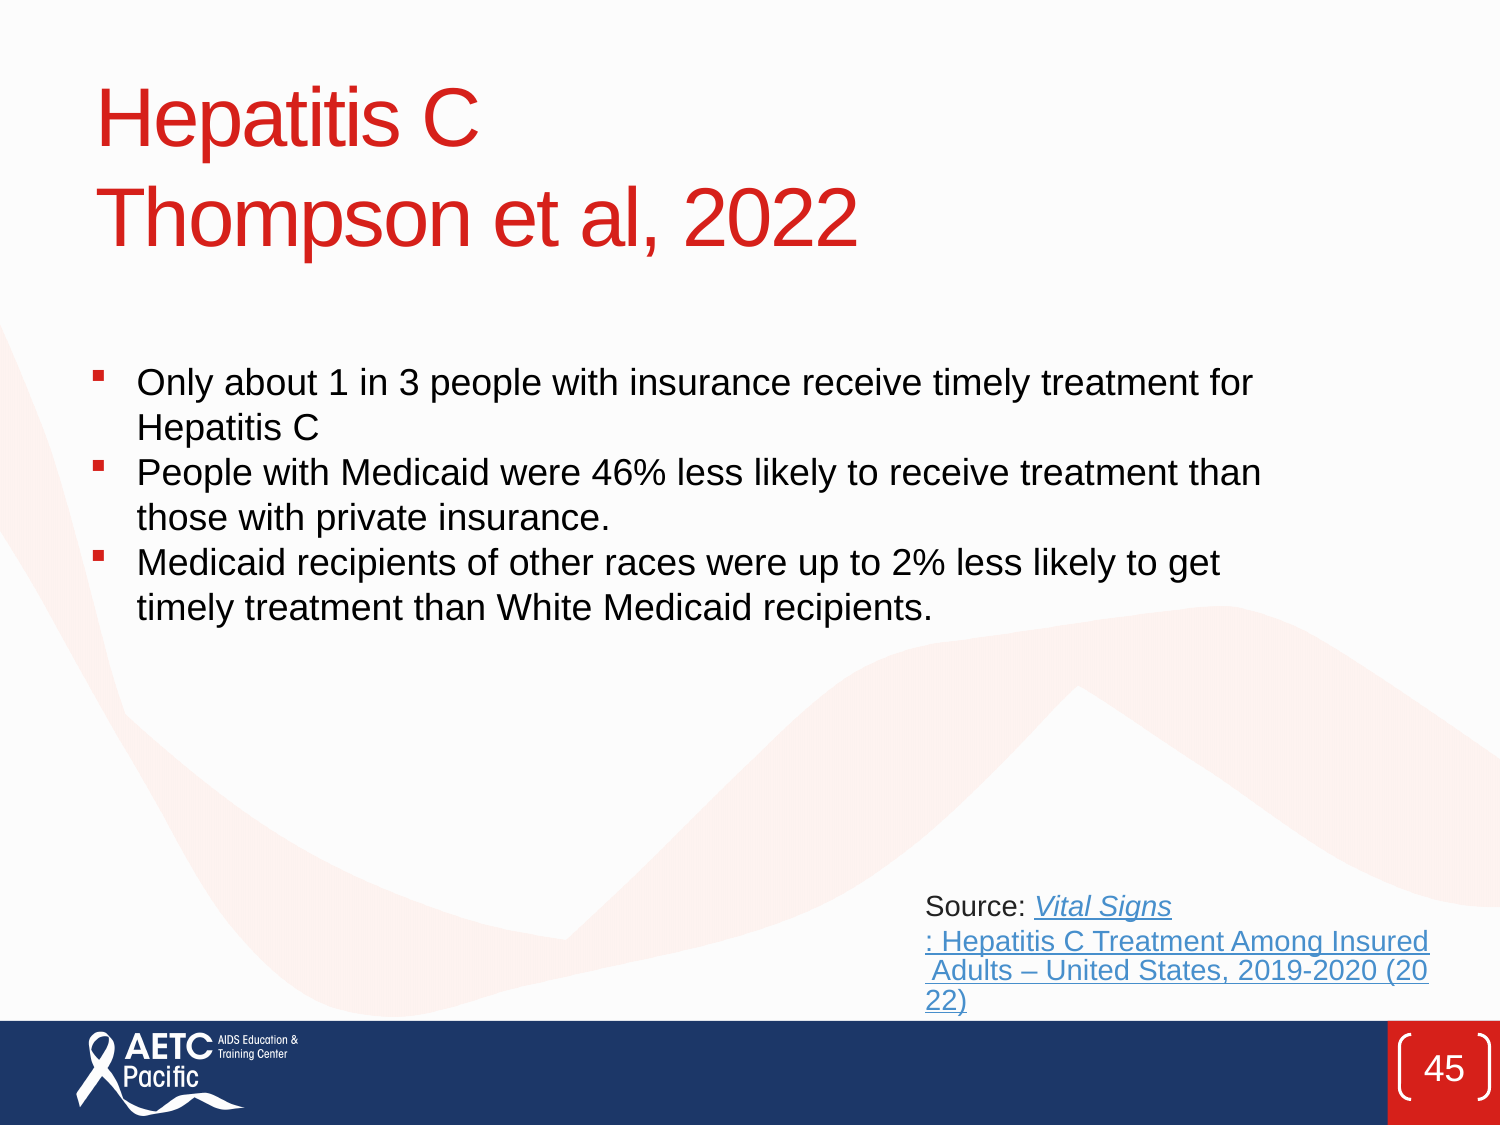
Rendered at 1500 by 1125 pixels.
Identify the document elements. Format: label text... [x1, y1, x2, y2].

slide_number 45 [1397, 1032, 1492, 1101]
title Hepatitis C Thompson et al, 2022 [80, 69, 1445, 257]
picture [0, 0, 1500, 1017]
text_box Only about 1 in 3 people with insurance receive timely treatment for Hepatitis C People with Medicaid were 46% less likely to receive treatment than those with private insurance. Medicaid recipients of other races were up to 2% less likely to get timely treatment than White Medicaid recipients. [74, 350, 1322, 681]
picture [75, 1029, 299, 1120]
text_box Source: Vital Signs: Hepatitis C Treatment Among Insured Adults – United States, 2019-2020 (2022) [910, 880, 1445, 965]
